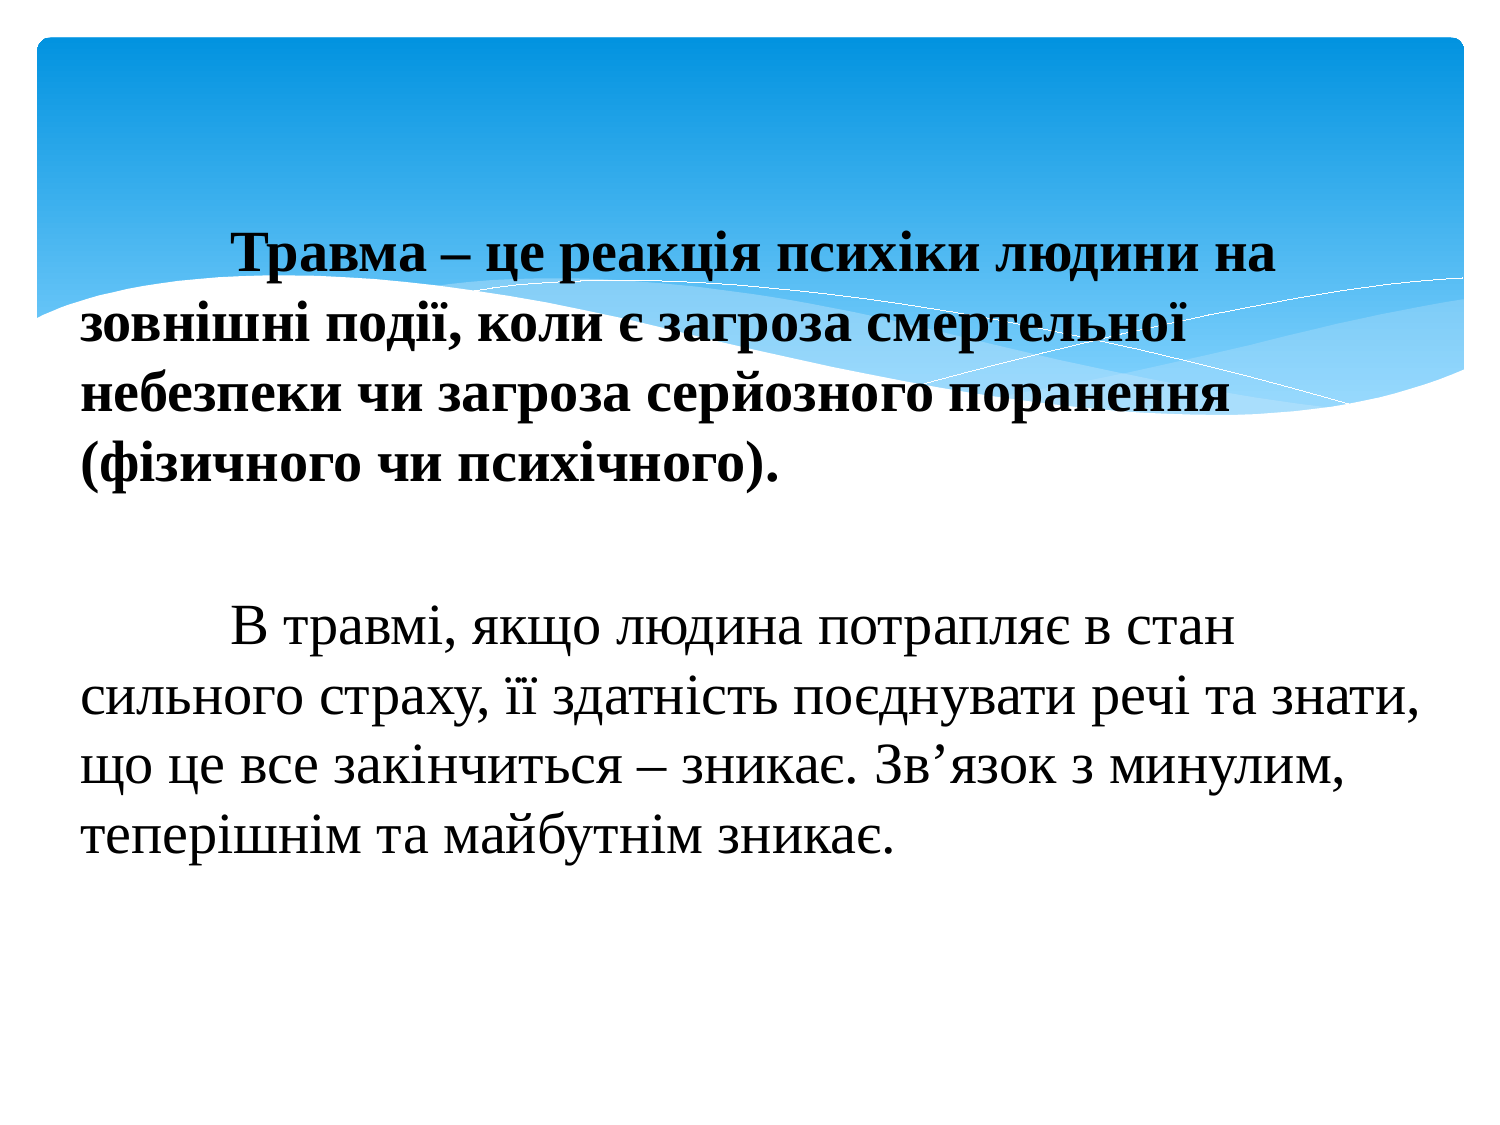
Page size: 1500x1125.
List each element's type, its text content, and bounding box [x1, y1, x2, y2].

list Травма – це реакція психіки людини на зовнішні події, коли є загроза смертельної небезпеки чи загроза серйозного поранення (фізичного чи психічного). В травмі, якщо людина потрапляє в стан сильного страху, її здатність поєднувати речі та знати, що це все закінчиться – зникає. Зв’язок з минулим, теперішнім та майбутнім зникає. [64, 42, 1447, 1083]
